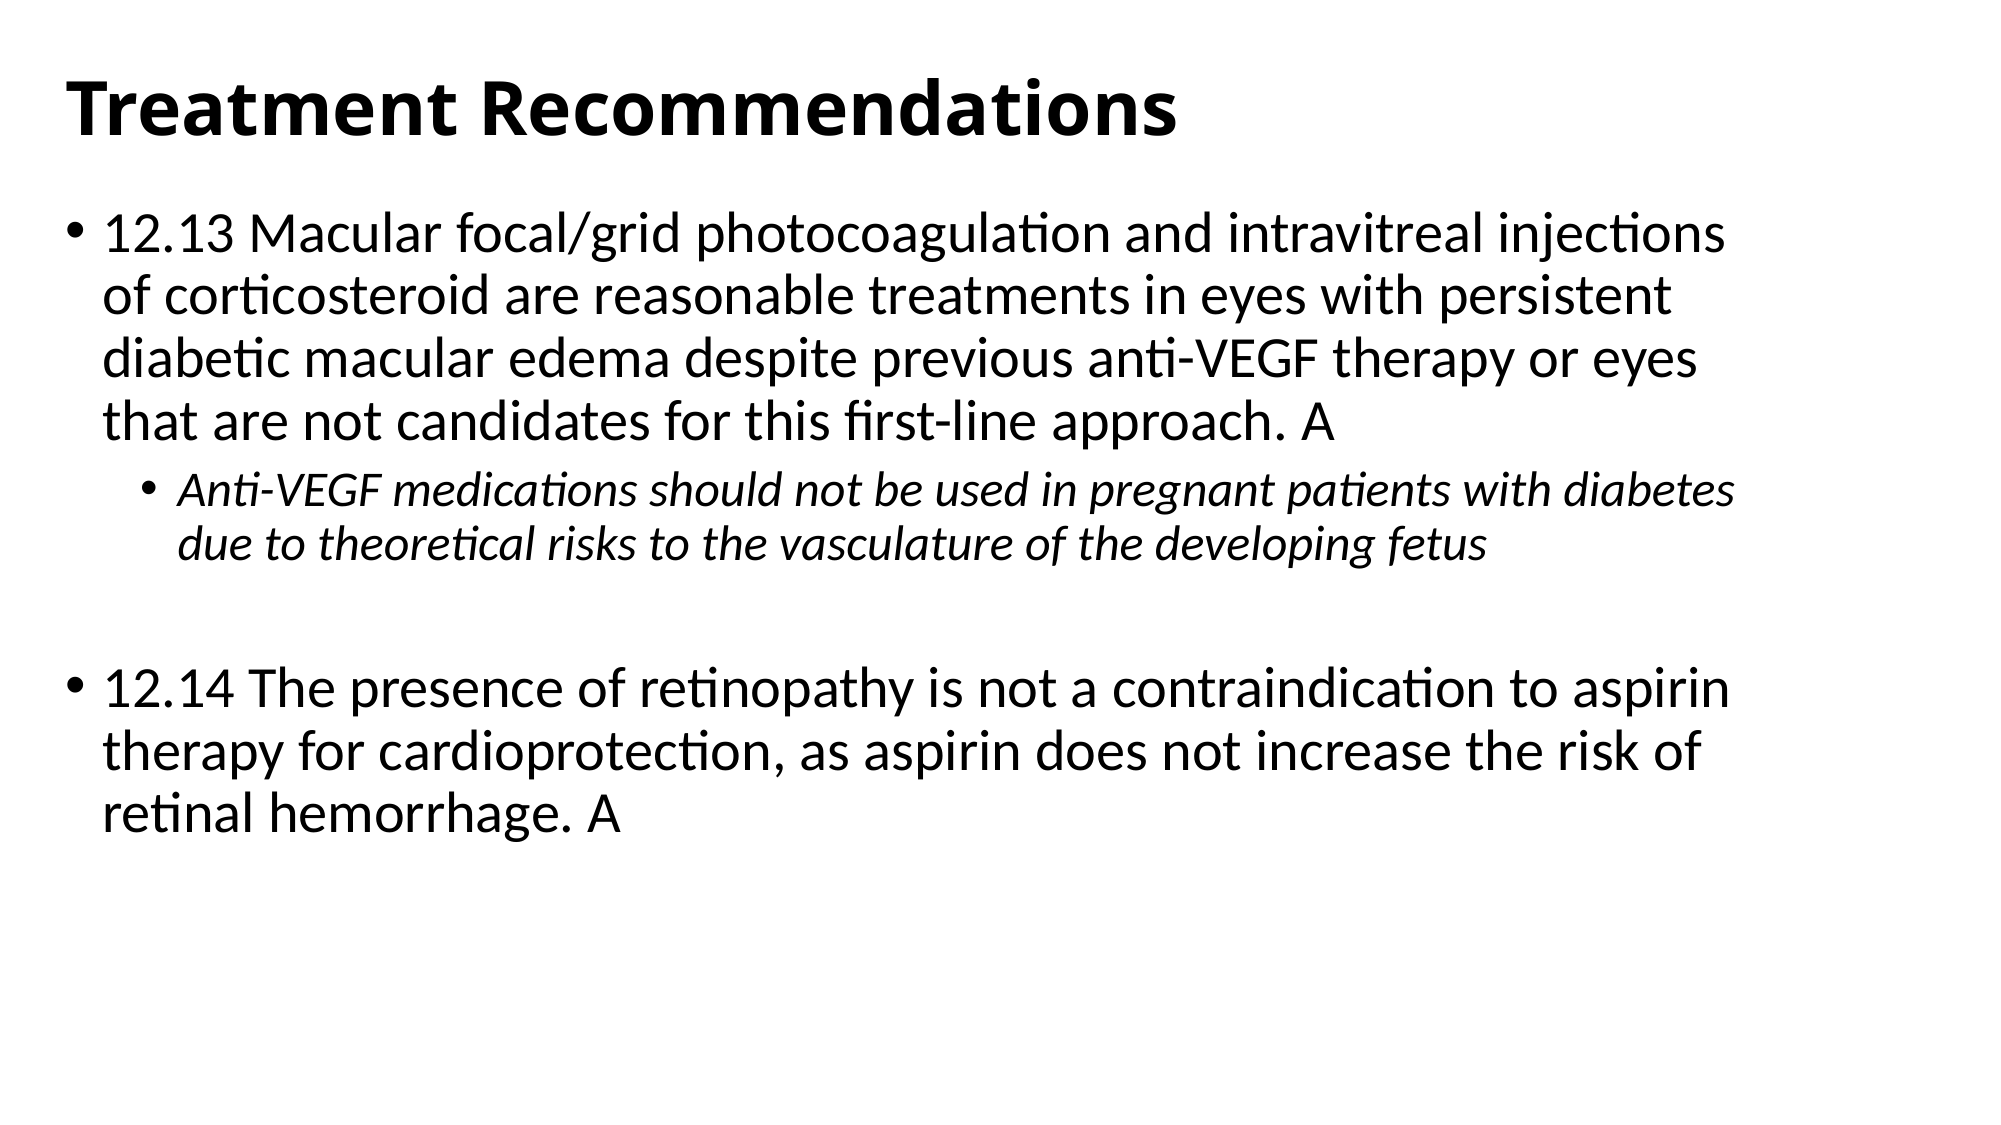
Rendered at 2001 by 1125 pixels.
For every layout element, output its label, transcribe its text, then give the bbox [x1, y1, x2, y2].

title Treatment Recommendations [50, 56, 1775, 167]
list 12.13 Macular focal/grid photocoagulation and intravitreal injections of corticosteroid are reasonable treatments in eyes with persistent diabetic macular edema despite previous anti-VEGF therapy or eyes that are not candidates for this first-line approach. A Anti-VEGF medications should not be used in pregnant patients with diabetes due to theoretical risks to the vasculature of the developing fetus 12.14 The presence of retinopathy is not a contraindication to aspirin therapy for cardioprotection, as aspirin does not increase the risk of retinal hemorrhage. A [50, 194, 1775, 1043]
